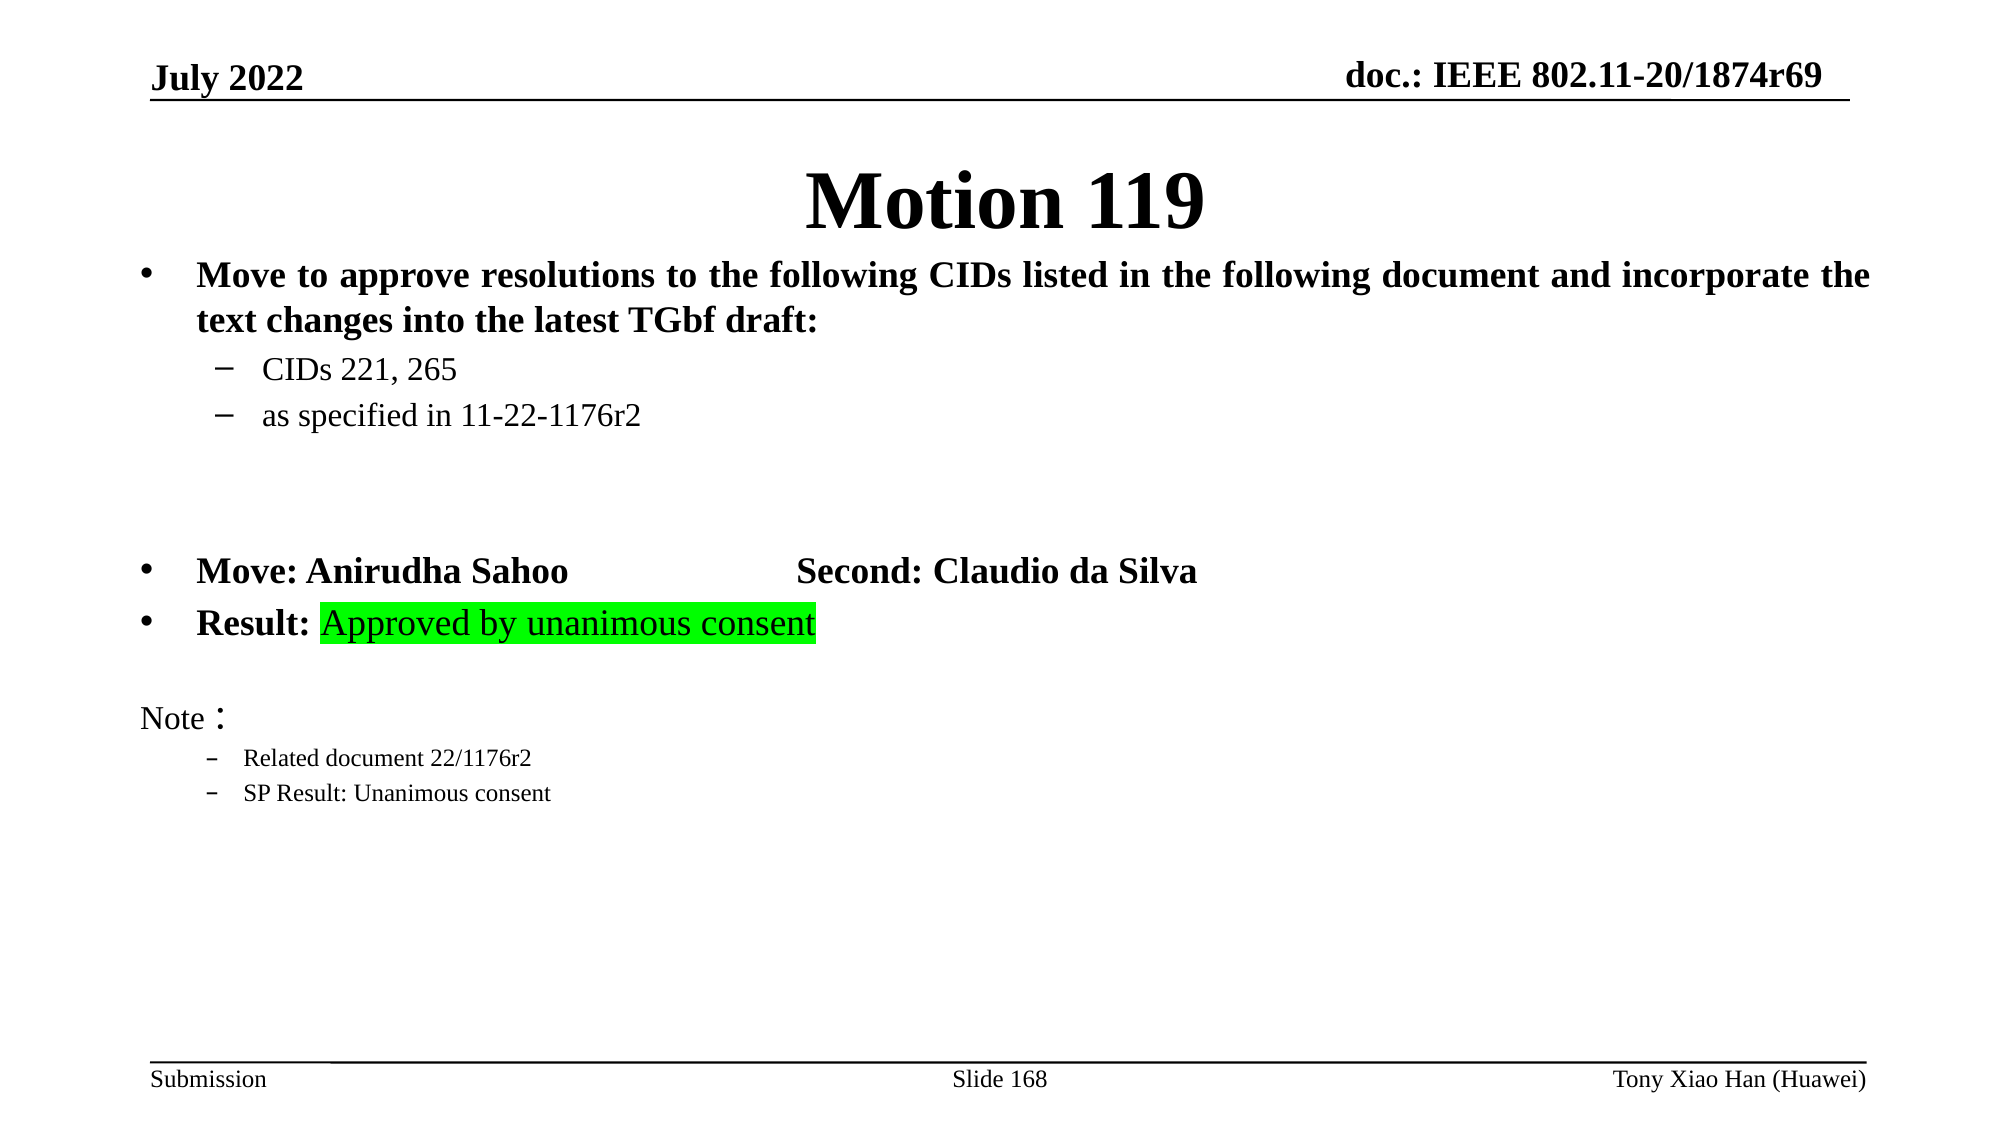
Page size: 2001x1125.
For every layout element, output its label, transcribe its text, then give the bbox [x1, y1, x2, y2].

text_box Move to approve resolutions to the following CIDs listed in the following document and incorporate the text changes into the latest TGbf draft: CIDs 221, 265 as specified in 11-22-1176r2 Move: Anirudha Sahoo Second: Claudio da Silva Result: Approved by unanimous consent Note： Related document 22/1176r2 SP Result: Unanimous consent [125, 212, 1888, 900]
text_box Motion 119 [368, 137, 1644, 212]
